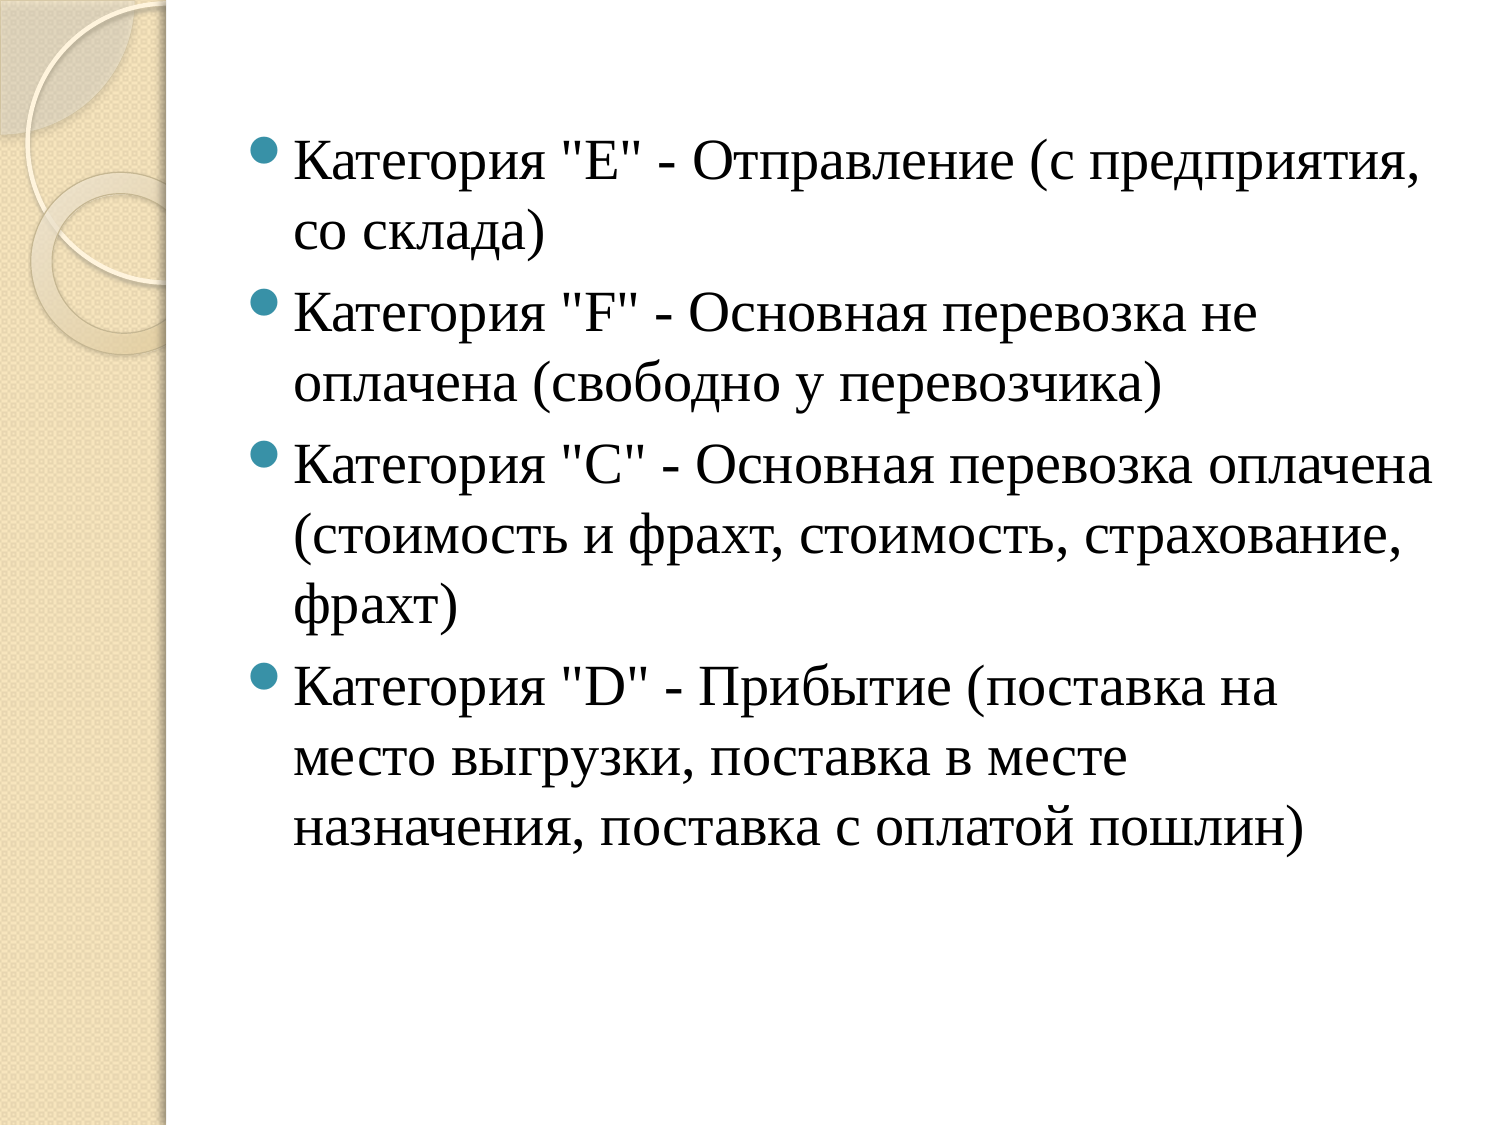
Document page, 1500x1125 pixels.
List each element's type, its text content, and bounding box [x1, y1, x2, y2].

list Категория "Е" - Отправление (с предприятия, со склада) Категория "F" - Основная перевозка не оплачена (свободно у перевозчика) Категория "С" - Основная перевозка оплачена (стоимость и фрахт, стоимость, страхование, фрахт) Категория "D" - Прибытие (поставка на место выгрузки, поставка в месте назначения, поставка с оплатой пошлин) [218, 113, 1449, 902]
